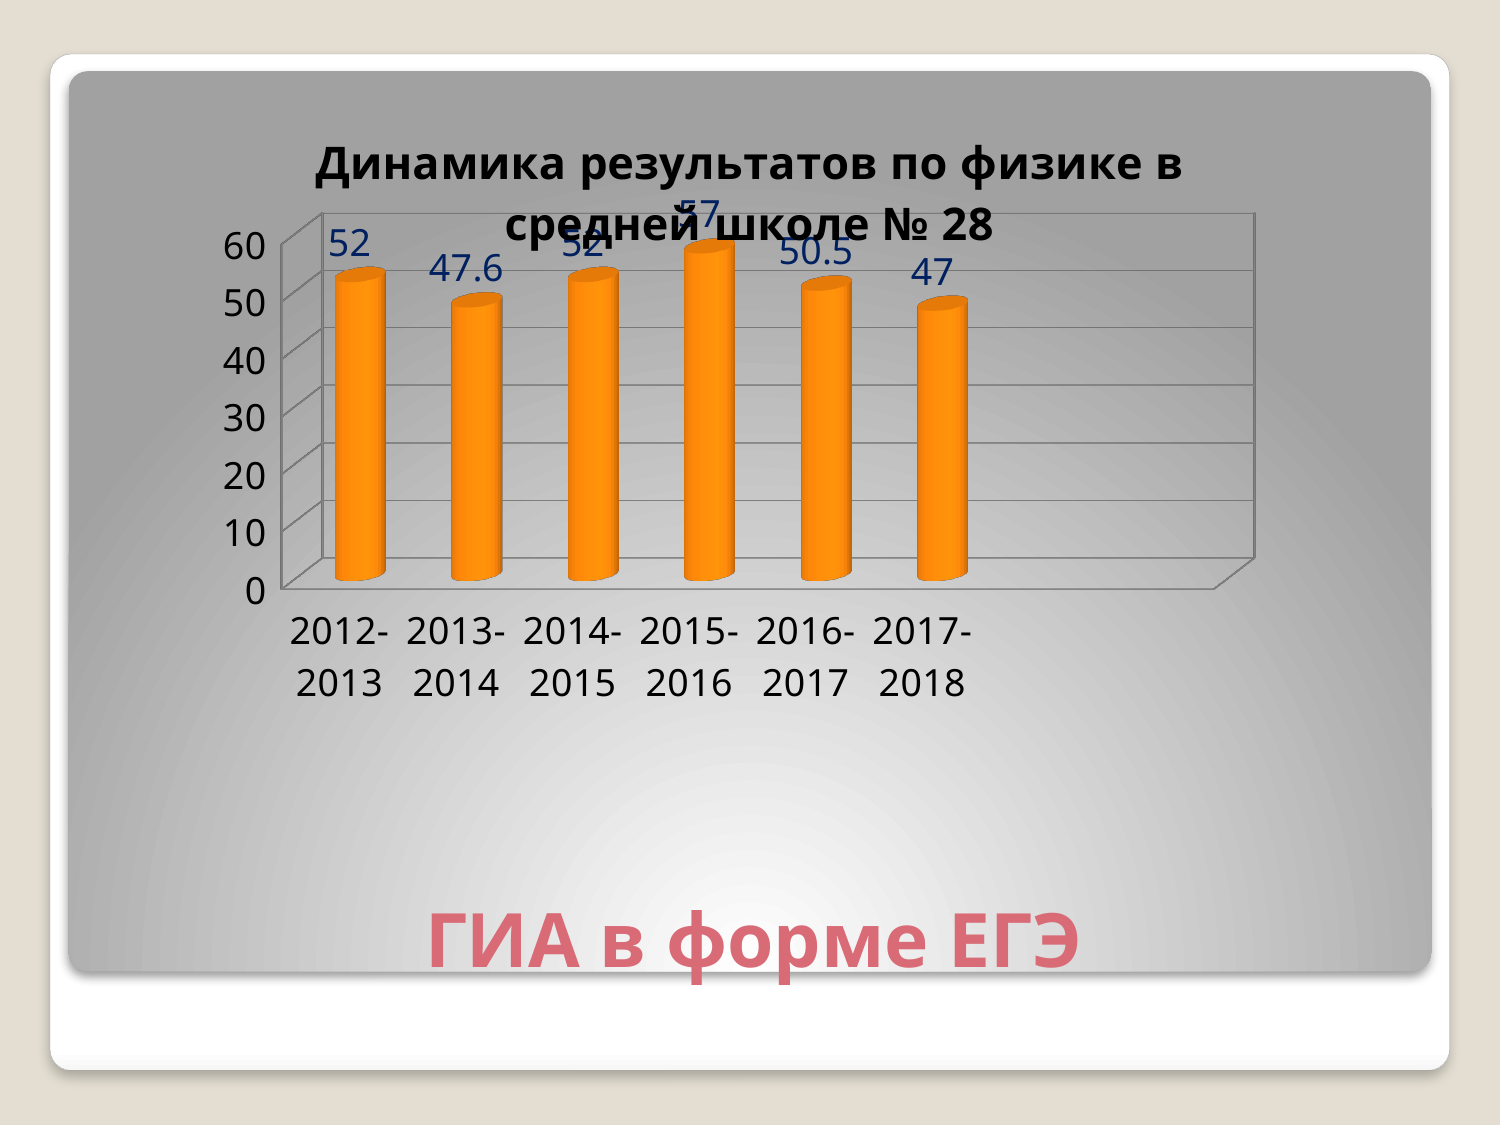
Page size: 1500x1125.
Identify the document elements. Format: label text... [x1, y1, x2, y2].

chart [74, 93, 1426, 891]
title ГИА в форме ЕГЭ [82, 904, 1425, 990]
